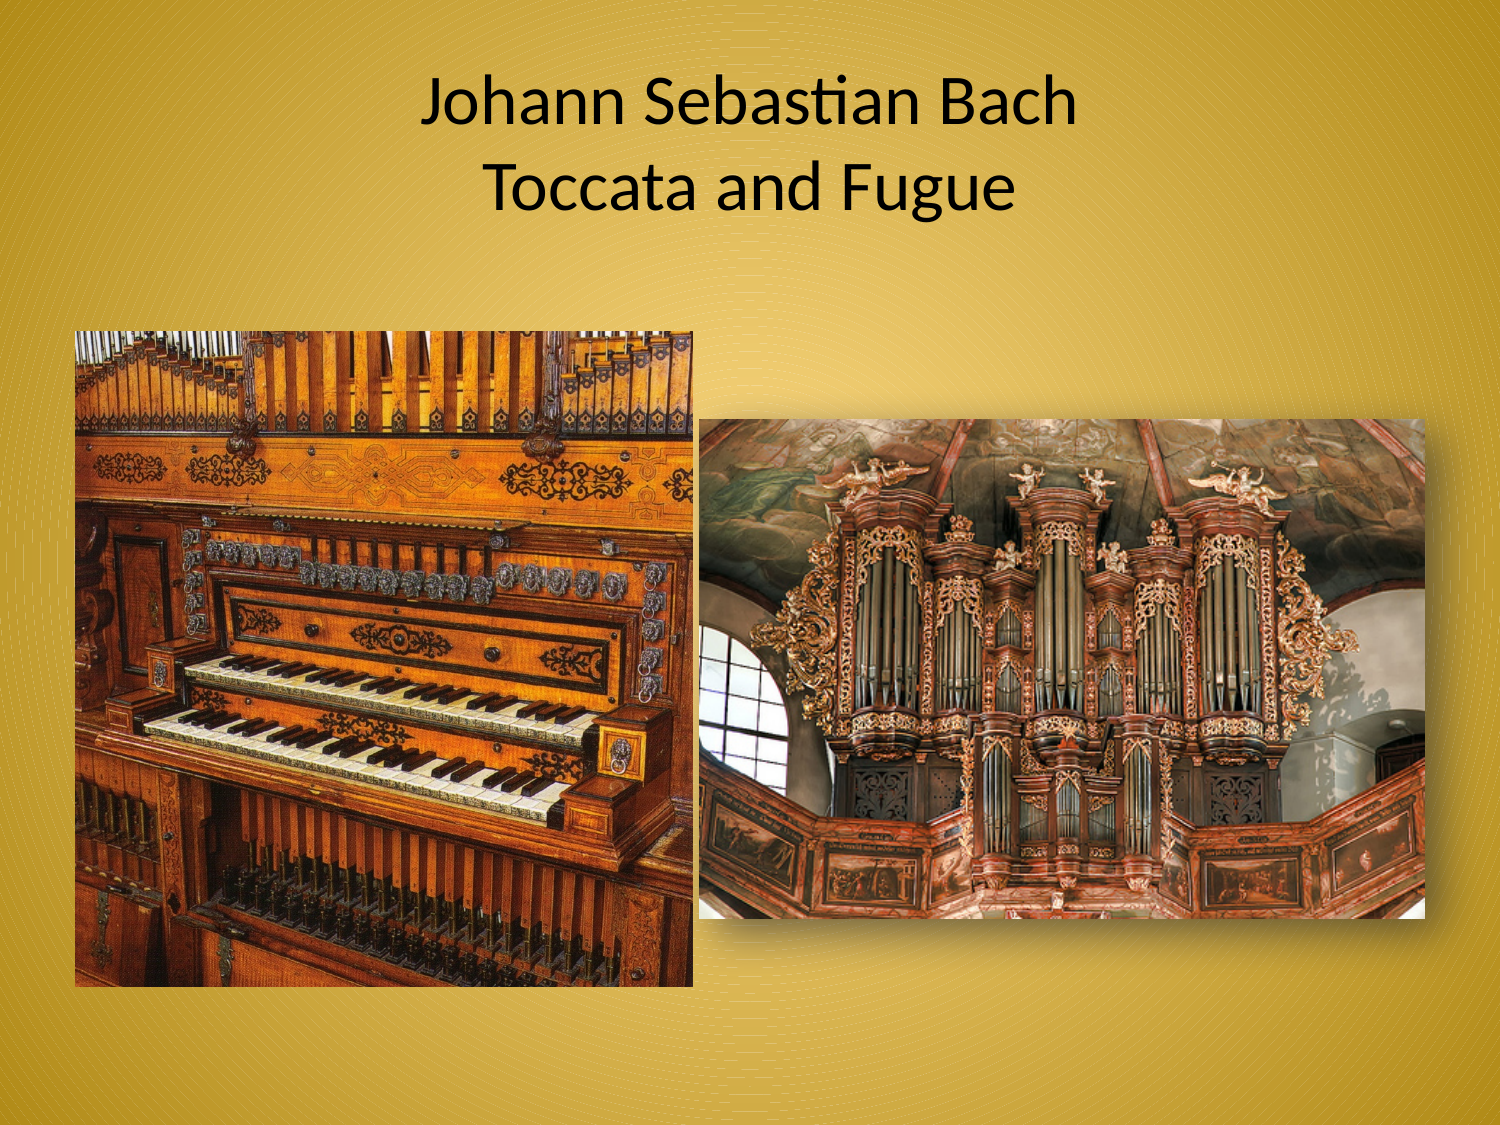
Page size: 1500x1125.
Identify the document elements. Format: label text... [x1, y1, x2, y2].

title Johann Sebastian Bach Toccata and Fugue [75, 45, 1425, 233]
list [74, 312, 694, 1006]
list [699, 262, 1426, 1076]
